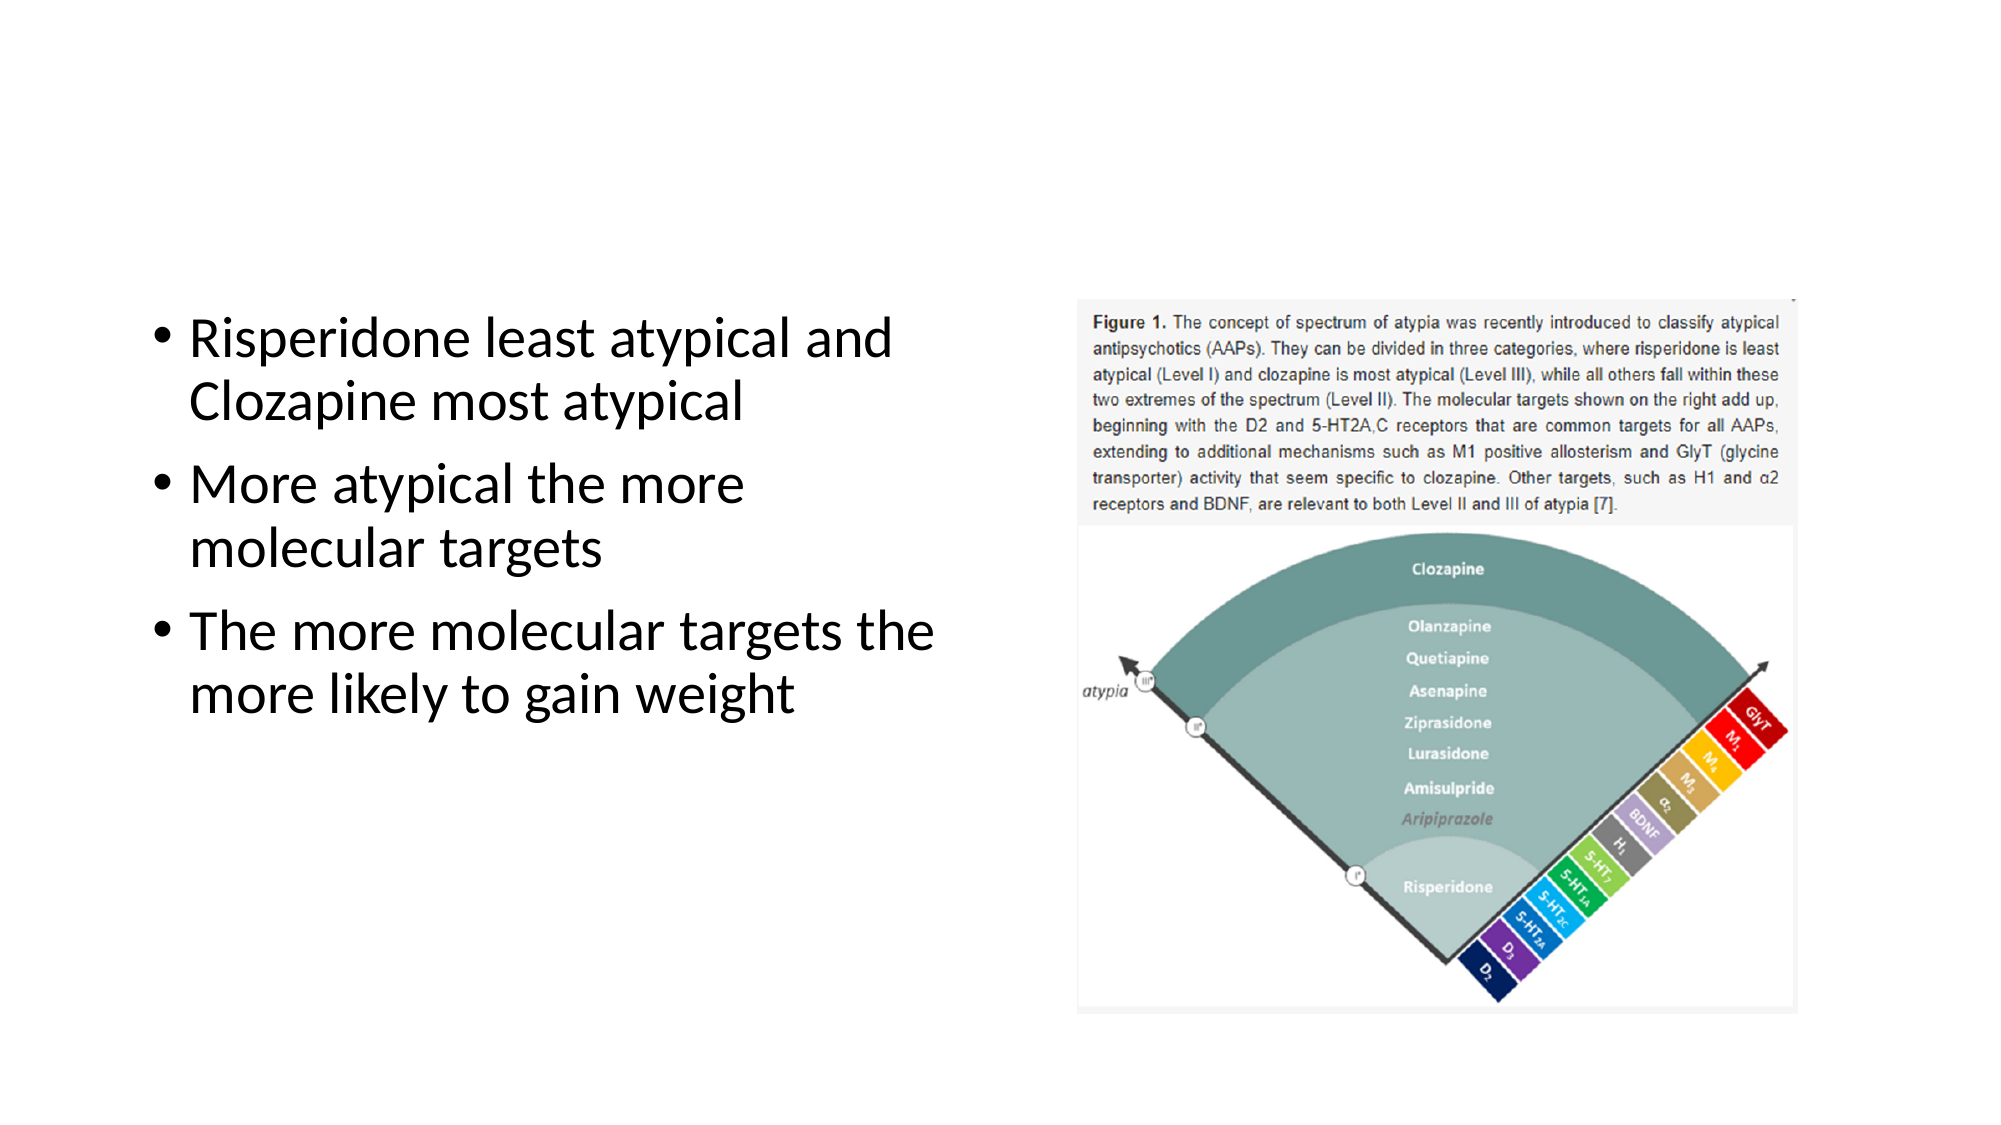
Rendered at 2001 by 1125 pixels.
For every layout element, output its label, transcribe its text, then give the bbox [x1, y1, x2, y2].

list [1077, 299, 1798, 1014]
list Risperidone least atypical and Clozapine most atypical More atypical the more molecular targets The more molecular targets the more likely to gain weight [137, 299, 988, 1014]
